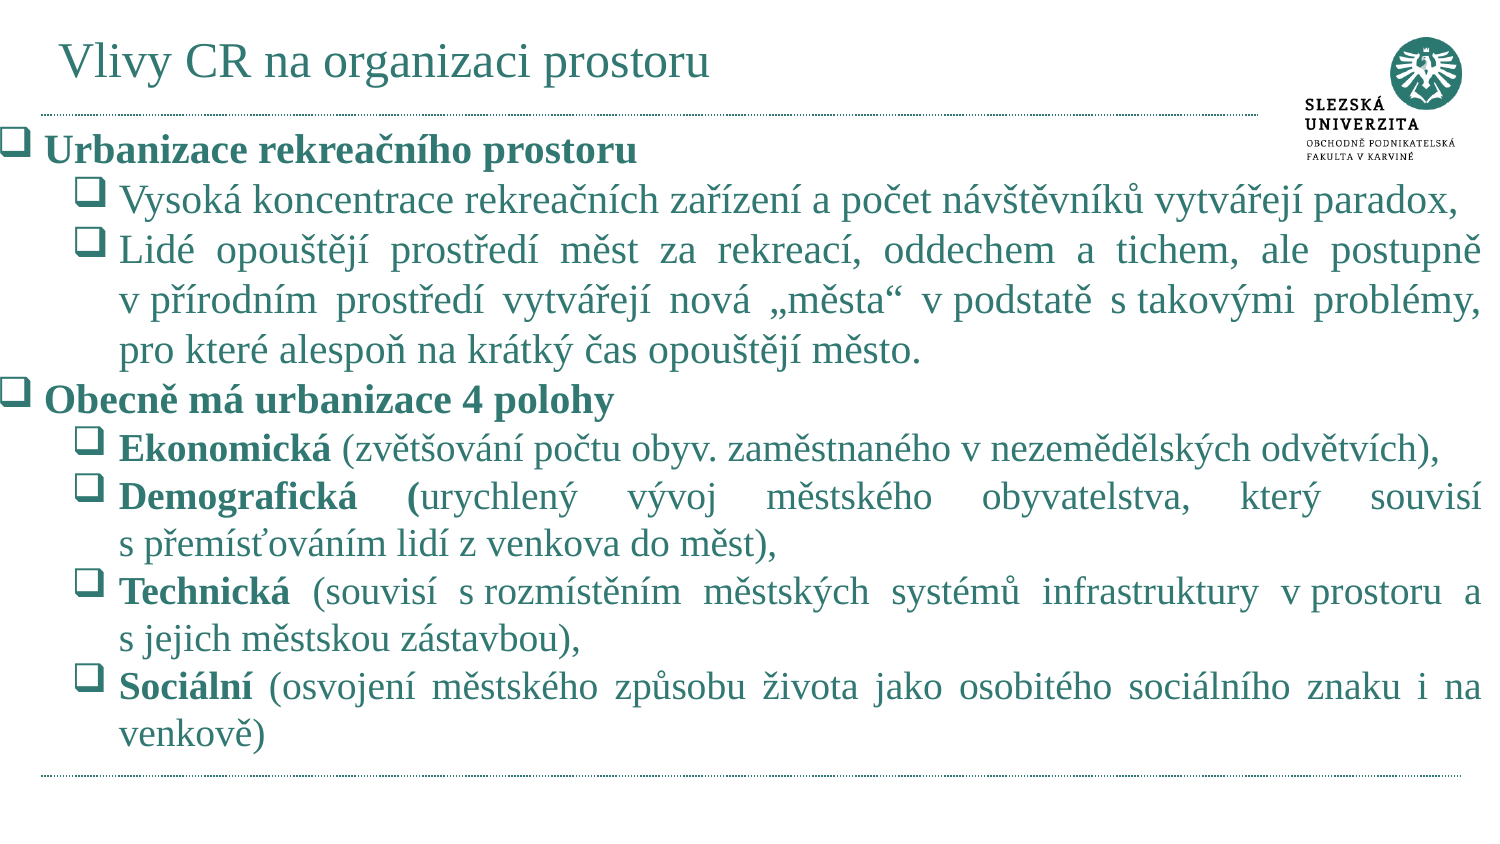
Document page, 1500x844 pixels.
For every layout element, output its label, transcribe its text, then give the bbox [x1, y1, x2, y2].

text_box Urbanizace rekreačního prostoru Vysoká koncentrace rekreačních zařízení a počet návštěvníků vytvářejí paradox, Lidé opouštějí prostředí měst za rekreací, oddechem a tichem, ale postupně v přírodním prostředí vytvářejí nová „města“ v podstatě s takovými problémy, pro které alespoň na krátký čas opouštějí město. Obecně má urbanizace 4 polohy Ekonomická (zvětšování počtu obyv. zaměstnaného v nezemědělských odvětvích), Demografická (urychlený vývoj městského obyvatelstva, který souvisí s přemísťováním lidí z venkova do měst), Technická (souvisí s rozmístěním městských systémů infrastruktury v prostoru a s jejich městskou zástavbou), Sociální (osvojení městského způsobu života jako osobitého sociálního znaku i na venkově) [0, 114, 1498, 844]
picture [1305, 37, 1462, 114]
title Vlivy CR na organizaci prostoru [44, 20, 1308, 104]
